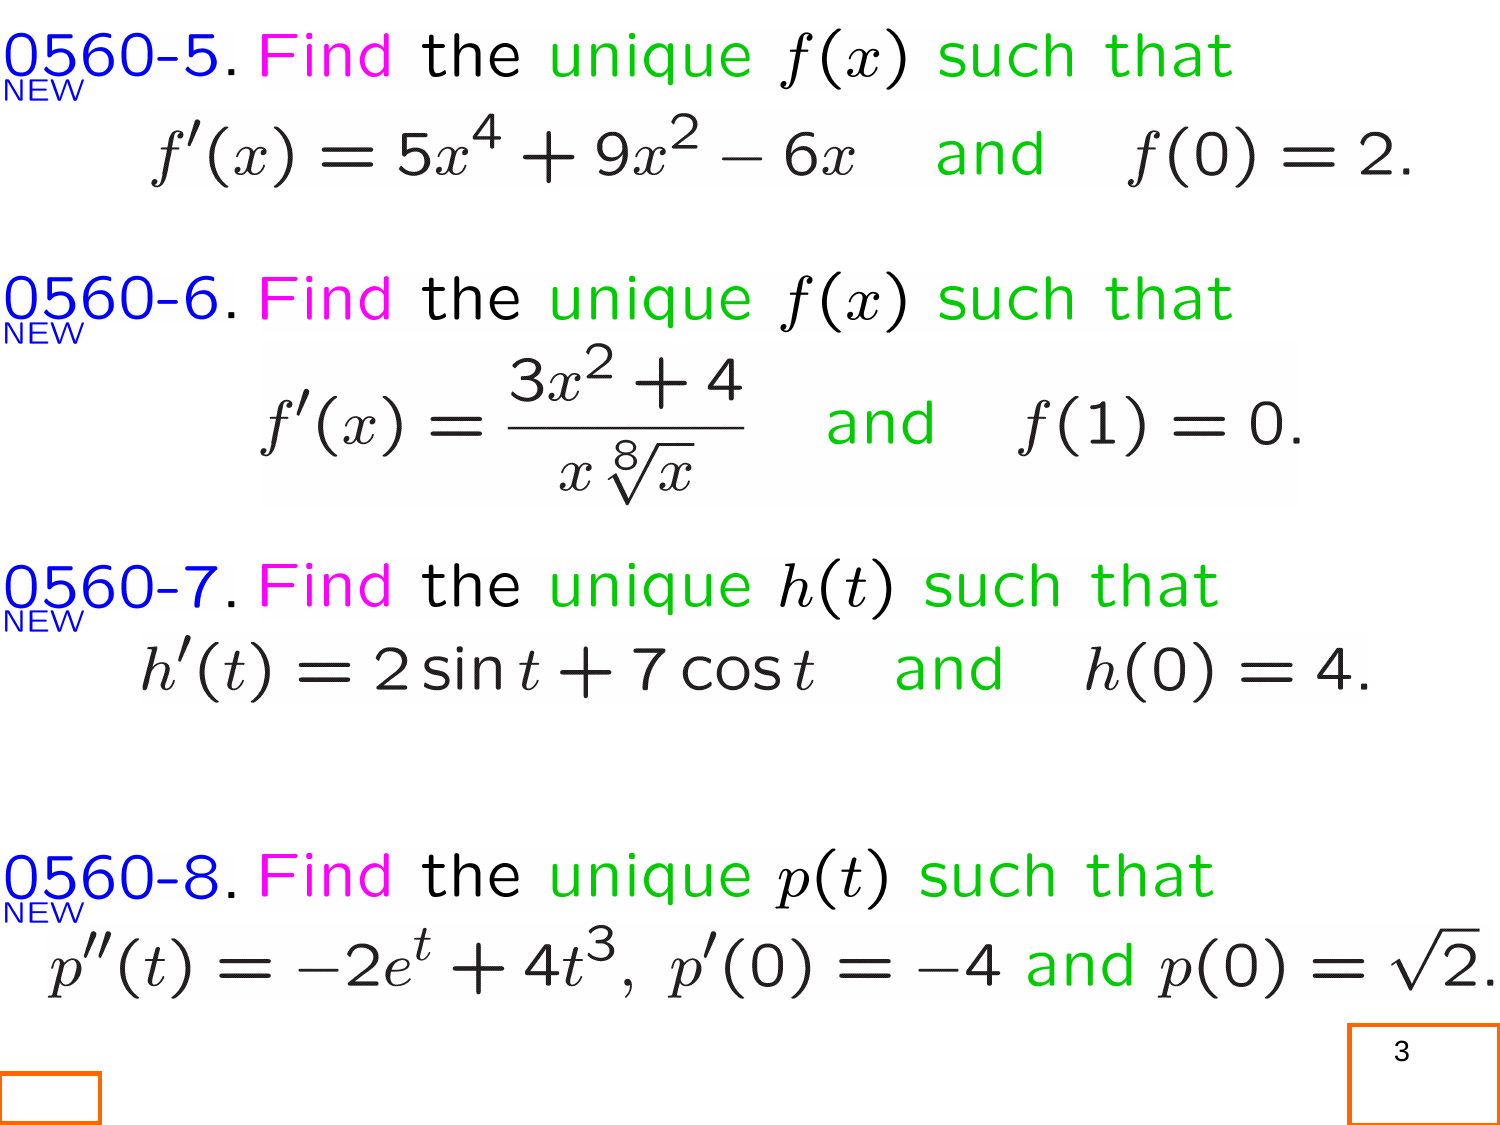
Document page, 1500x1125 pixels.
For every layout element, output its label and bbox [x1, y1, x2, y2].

picture [4, 275, 238, 344]
text_box [0, 1073, 100, 1124]
picture [4, 32, 238, 101]
picture [150, 110, 1410, 189]
picture [4, 564, 238, 632]
picture [259, 27, 1234, 91]
picture [140, 631, 1369, 704]
picture [259, 848, 1215, 911]
picture [4, 854, 1494, 1001]
picture [258, 342, 1301, 508]
text_box [1349, 1025, 1500, 1125]
picture [259, 271, 1234, 334]
picture [259, 558, 1219, 621]
